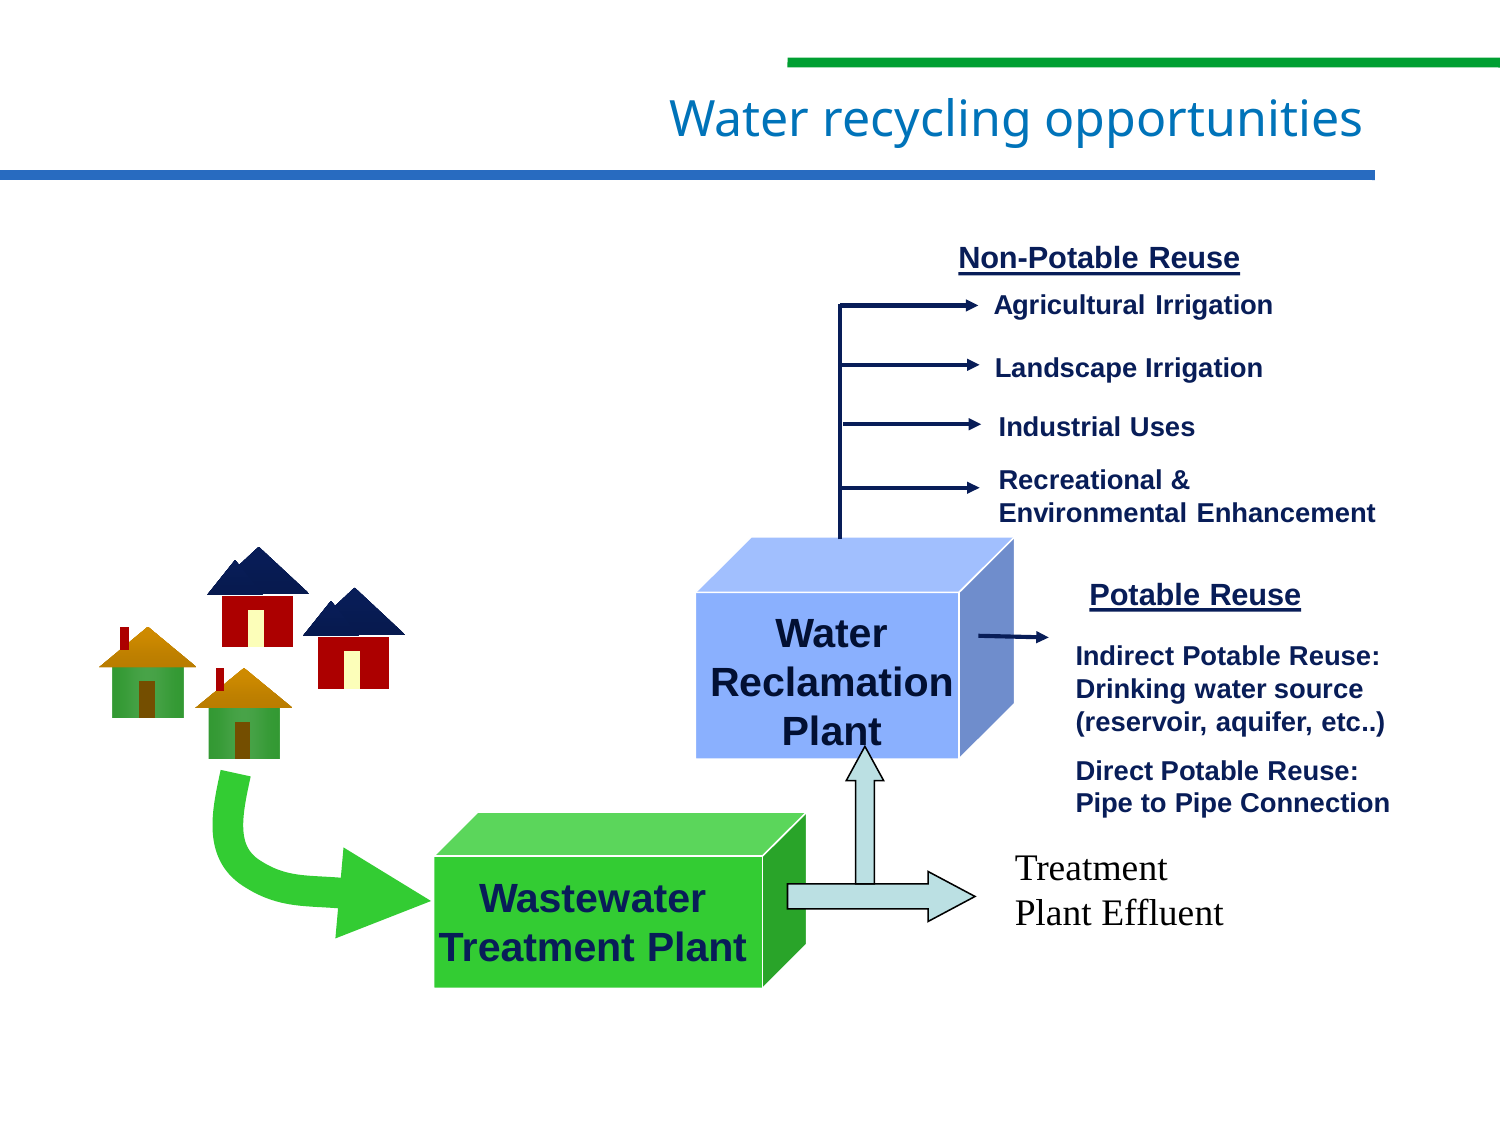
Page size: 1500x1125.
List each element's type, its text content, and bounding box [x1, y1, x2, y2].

title Water recycling opportunities [1338, 79, 1380, 155]
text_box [37, 204, 1426, 1125]
text_box [74, 60, 1338, 202]
